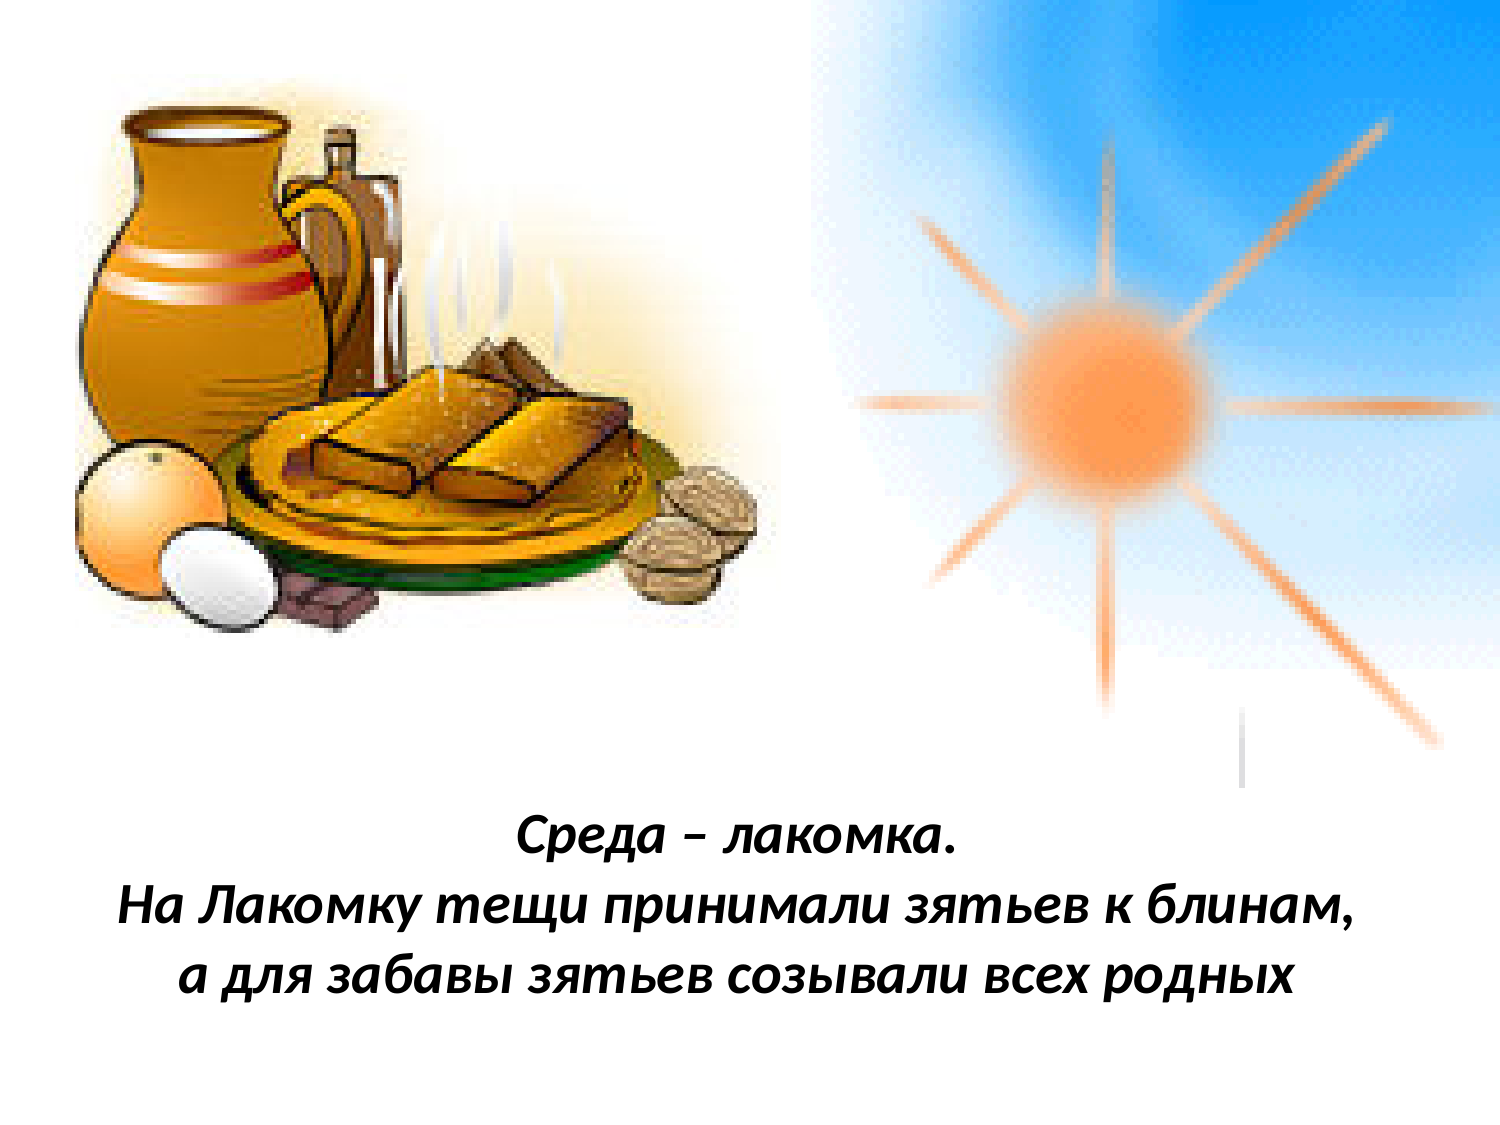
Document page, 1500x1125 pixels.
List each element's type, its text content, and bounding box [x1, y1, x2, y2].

picture [74, 0, 1500, 788]
text_box Среда – лакомка. На Лакомку тещи принимали зятьев к блинам, а для забавы зятьев созывали всех родных [99, 787, 1375, 1013]
